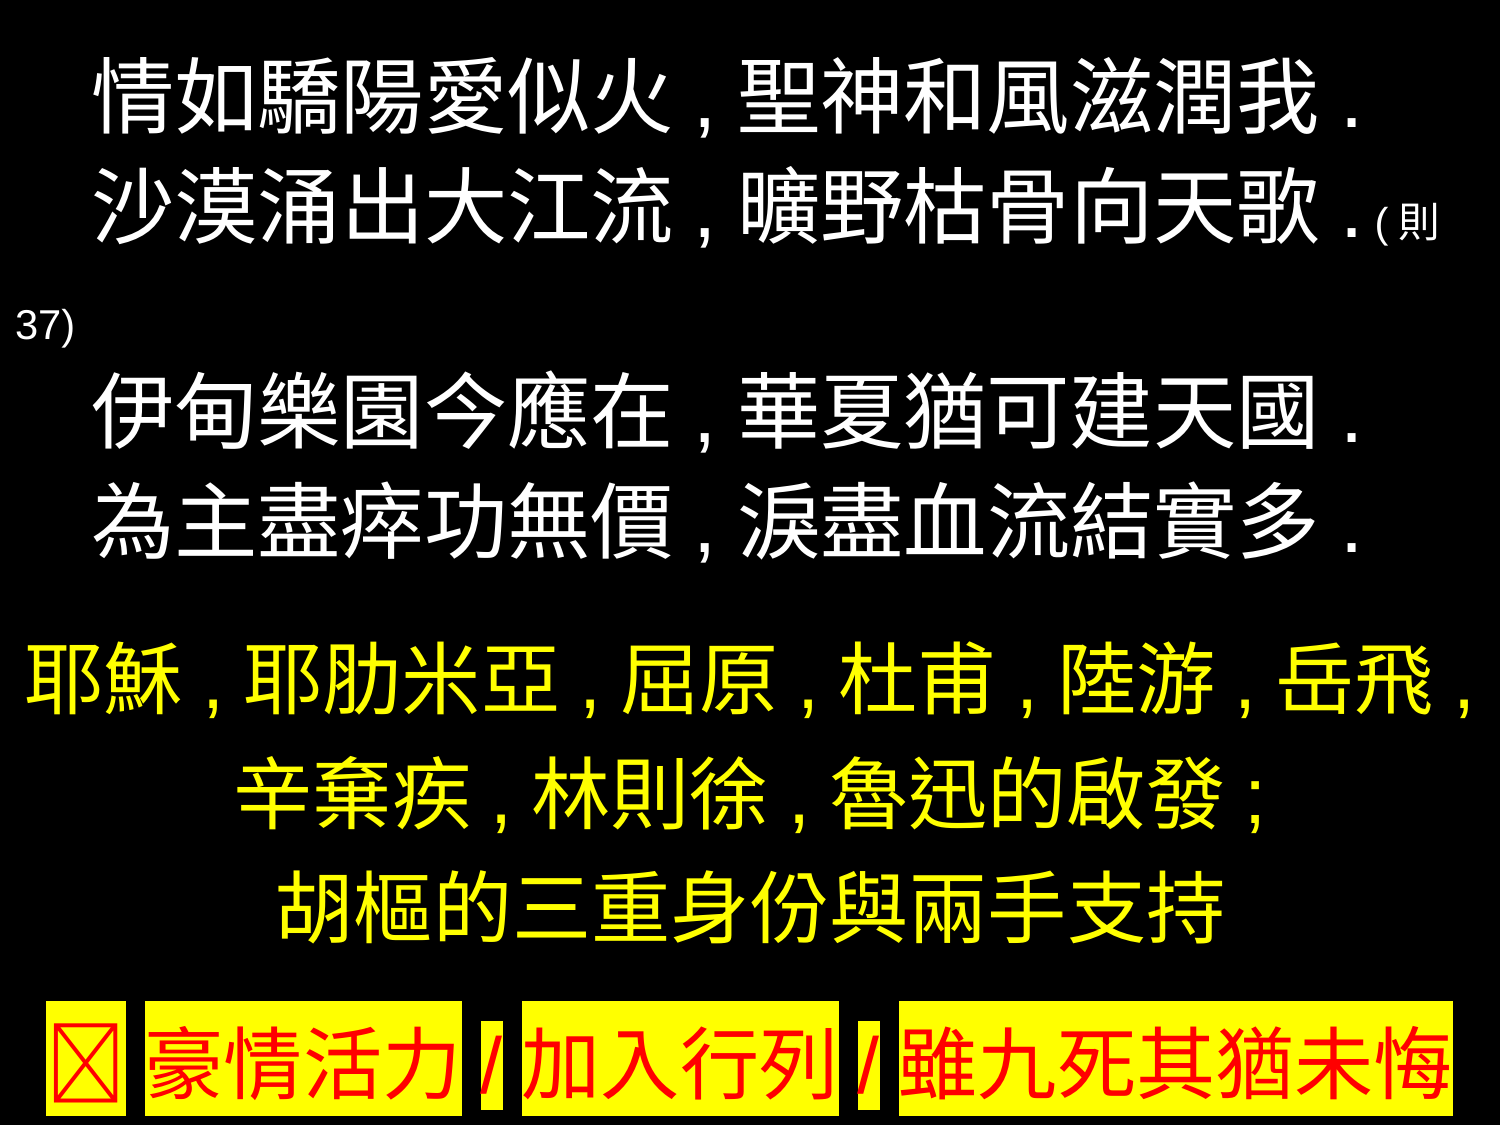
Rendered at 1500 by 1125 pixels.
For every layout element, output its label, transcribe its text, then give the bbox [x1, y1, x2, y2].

subtitle 情如驕陽愛似火,聖神和風滋潤我. 沙漠涌出大江流,曠野枯骨向天歌. (則37) 伊甸樂園今應在,華夏猶可建天國. 為主盡瘁功無價,淚盡血流結實多. 耶穌,耶肋米亞,屈原,杜甫,陸游,岳飛, 辛棄疾,林則徐,魯迅的啟發; 胡樞的三重身份與兩手支持 豪情活力/加入行列/雖九死其猶未悔 [0, 42, 1500, 1094]
